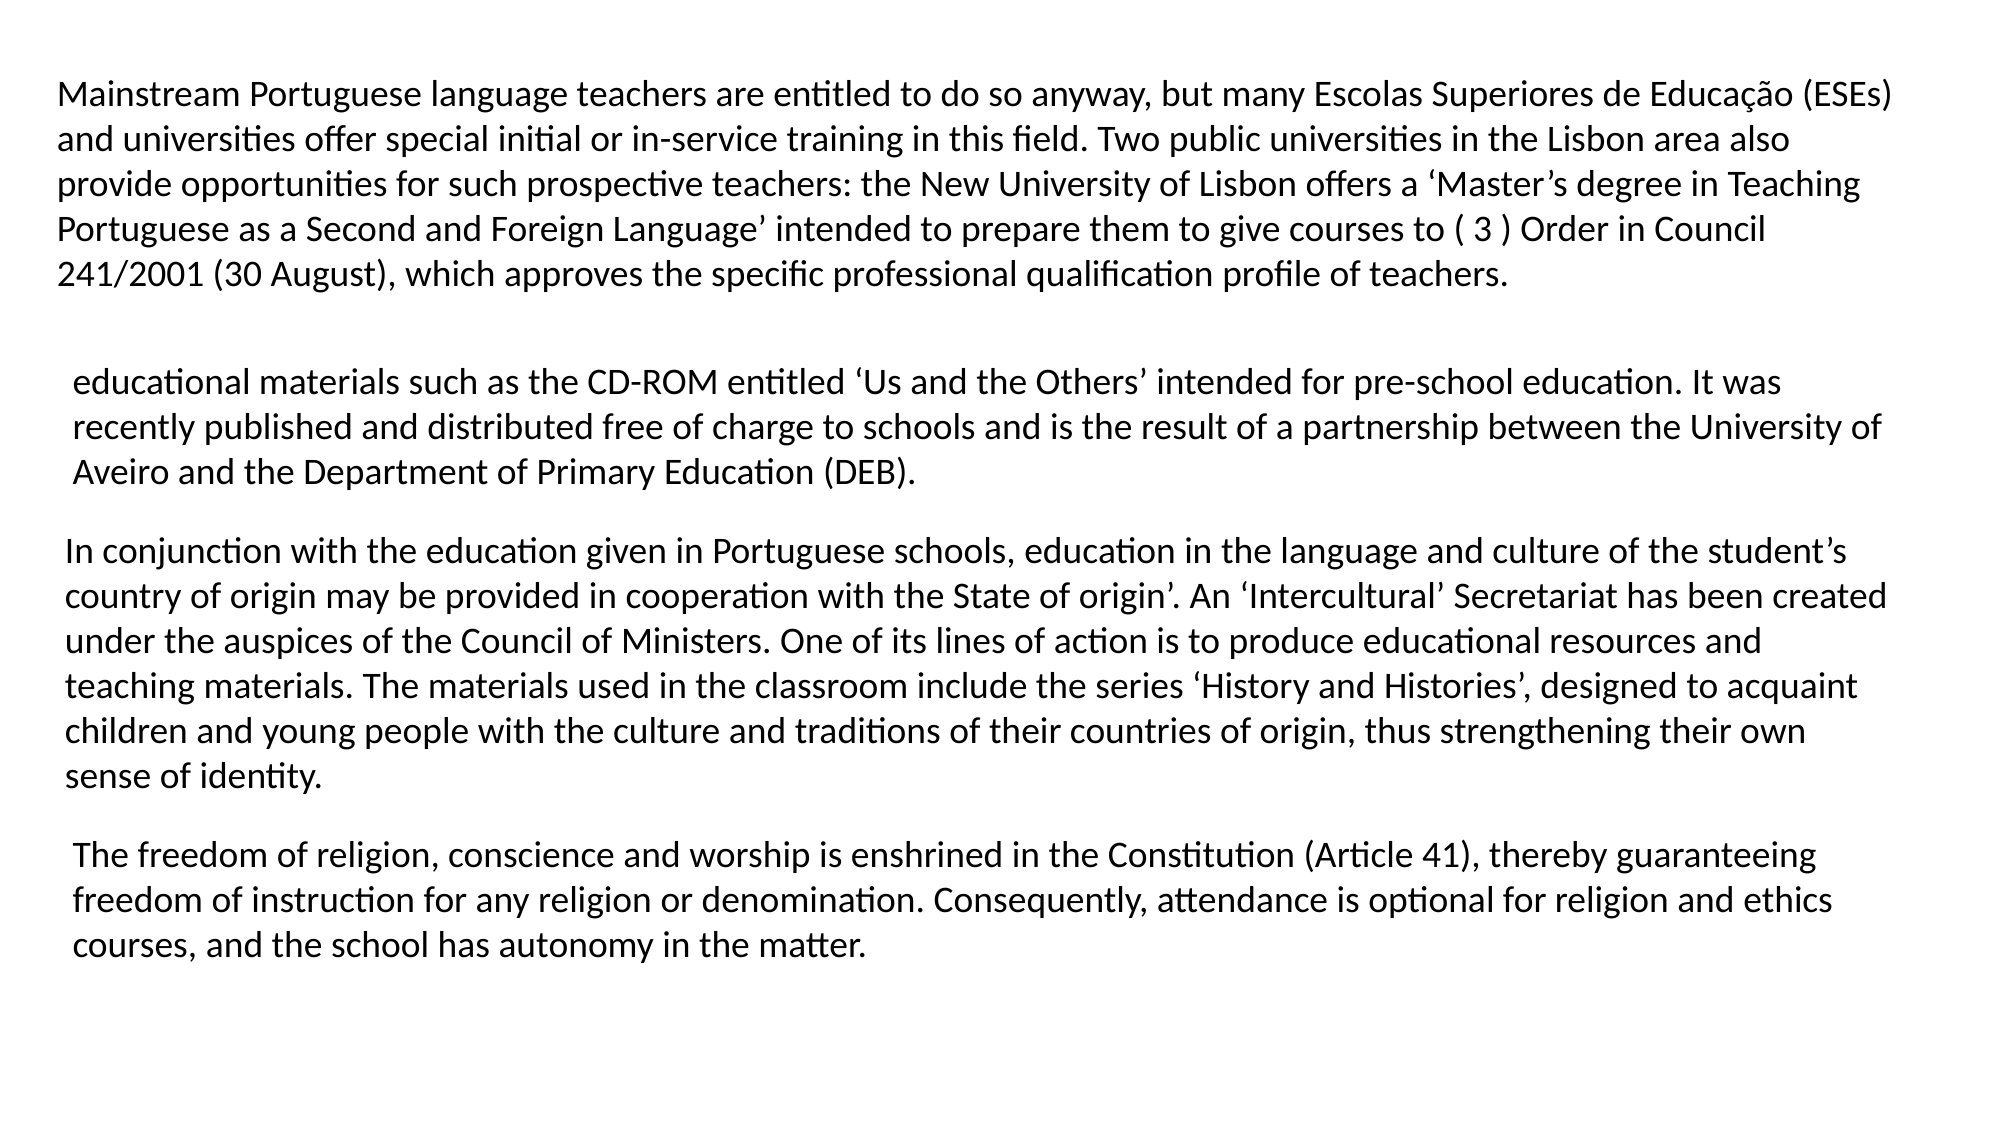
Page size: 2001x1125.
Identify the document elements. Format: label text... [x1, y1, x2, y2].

text_box In conjunction with the education given in Portuguese schools, education in the language and culture of the student’s country of origin may be provided in cooperation with the State of origin’. An ‘Intercultural’ Secretariat has been created under the auspices of the Council of Ministers. One of its lines of action is to produce educational resources and teaching materials. The materials used in the classroom include the series ‘History and Histories’, designed to acquaint children and young people with the culture and traditions of their countries of origin, thus strengthening their own sense of identity. [49, 518, 1905, 803]
text_box educational materials such as the CD-ROM entitled ‘Us and the Others’ intended for pre-school education. It was recently published and distributed free of charge to schools and is the result of a partnership between the University of Aveiro and the Department of Primary Education (DEB). [57, 349, 1913, 500]
text_box Mainstream Portuguese language teachers are entitled to do so anyway, but many Escolas Superiores de Educação (ESEs) and universities offer special initial or in-service training in this field. Two public universities in the Lisbon area also provide opportunities for such prospective teachers: the New University of Lisbon offers a ‘Master’s degree in Teaching Portuguese as a Second and Foreign Language’ intended to prepare them to give courses to ( 3 ) Order in Council 241/2001 (30 August), which approves the specific professional qualification profile of teachers. [42, 62, 1913, 302]
text_box The freedom of religion, conscience and worship is enshrined in the Constitution (Article 41), thereby guaranteeing freedom of instruction for any religion or denomination. Consequently, attendance is optional for religion and ethics courses, and the school has autonomy in the matter. [57, 822, 1888, 973]
